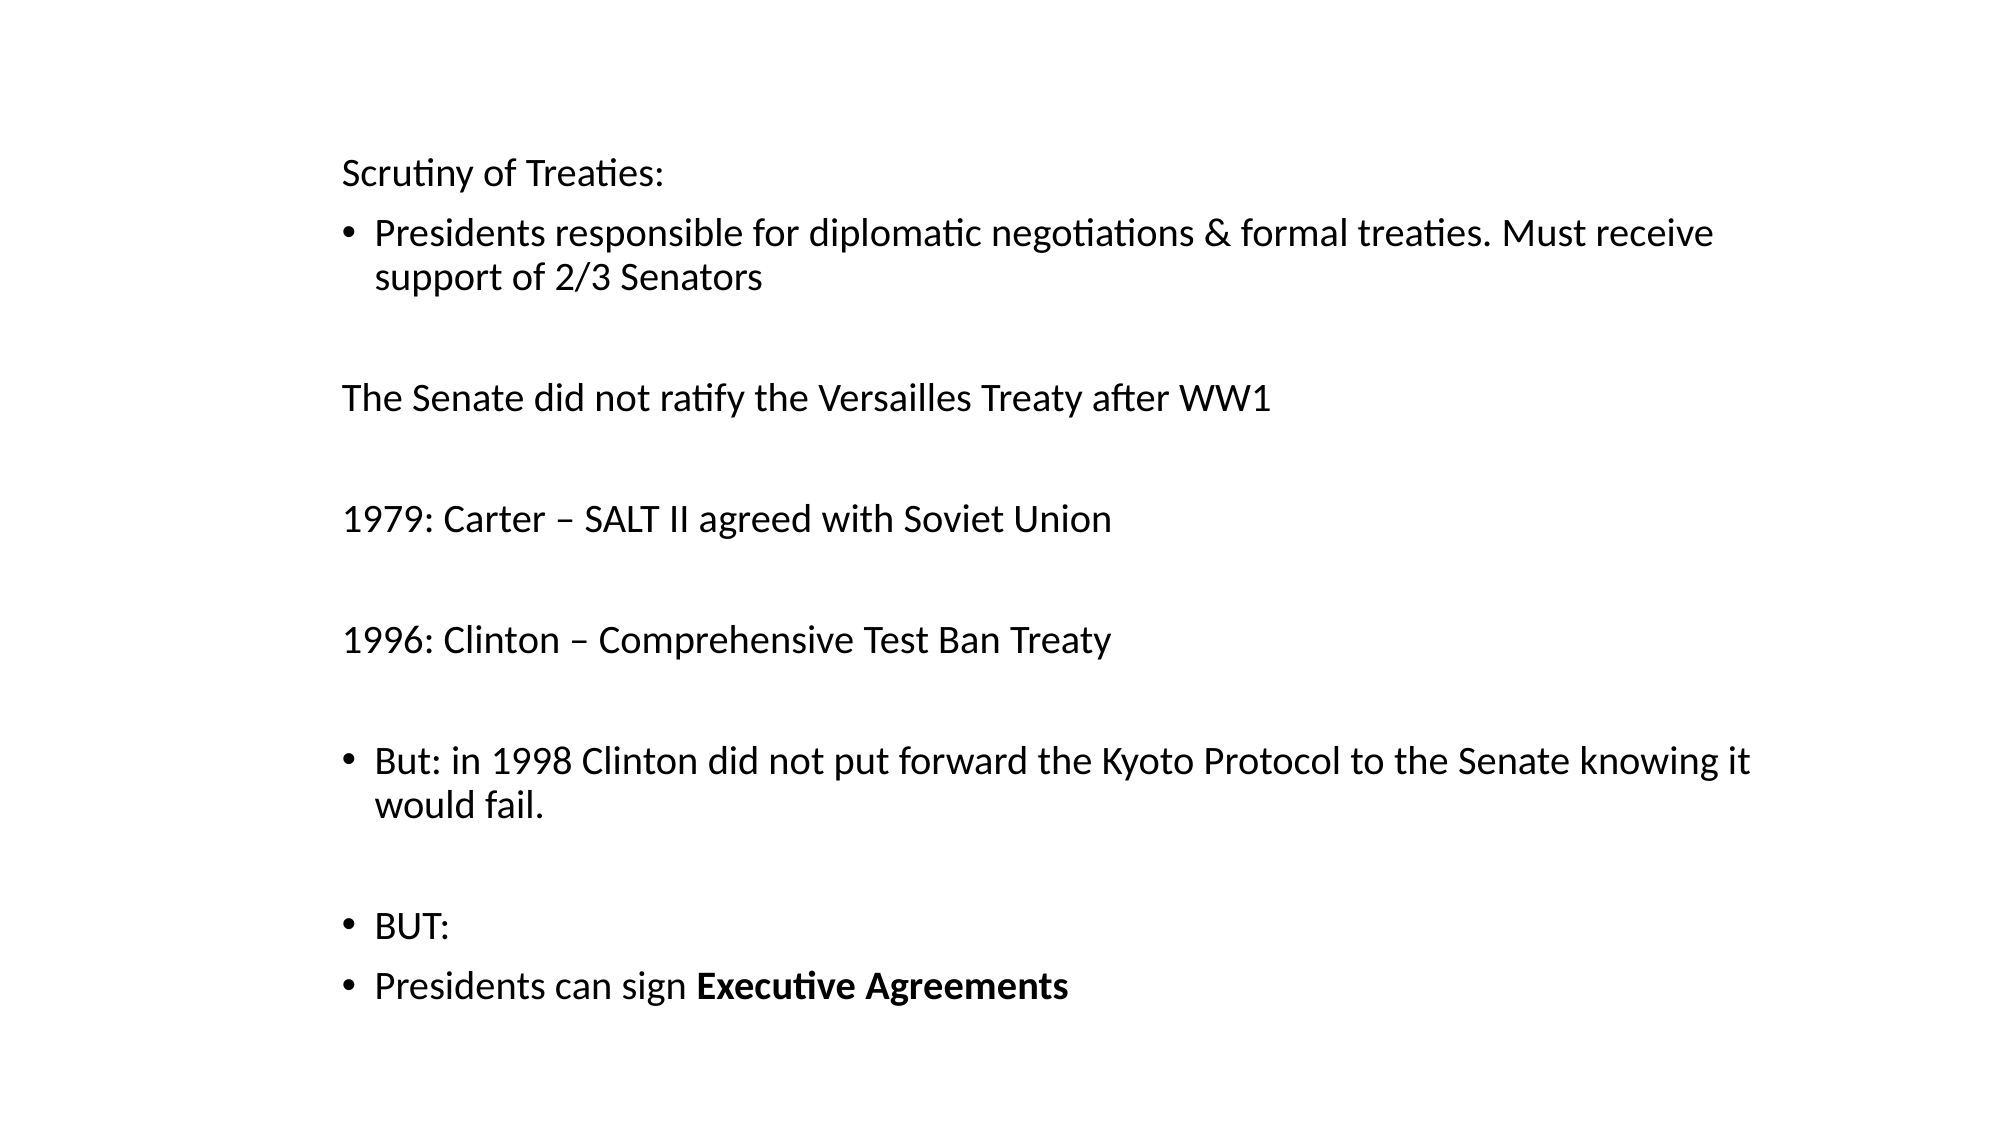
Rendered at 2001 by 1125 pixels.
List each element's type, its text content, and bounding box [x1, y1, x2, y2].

list Scrutiny of Treaties: Presidents responsible for diplomatic negotiations & formal treaties. Must receive support of 2/3 Senators The Senate did not ratify the Versailles Treaty after WW1 1979: Carter – SALT II agreed with Soviet Union 1996: Clinton – Comprehensive Test Ban Treaty But: in 1998 Clinton did not put forward the Kyoto Protocol to the Senate knowing it would fail. BUT: Presidents can sign Executive Agreements [326, 78, 1777, 1021]
